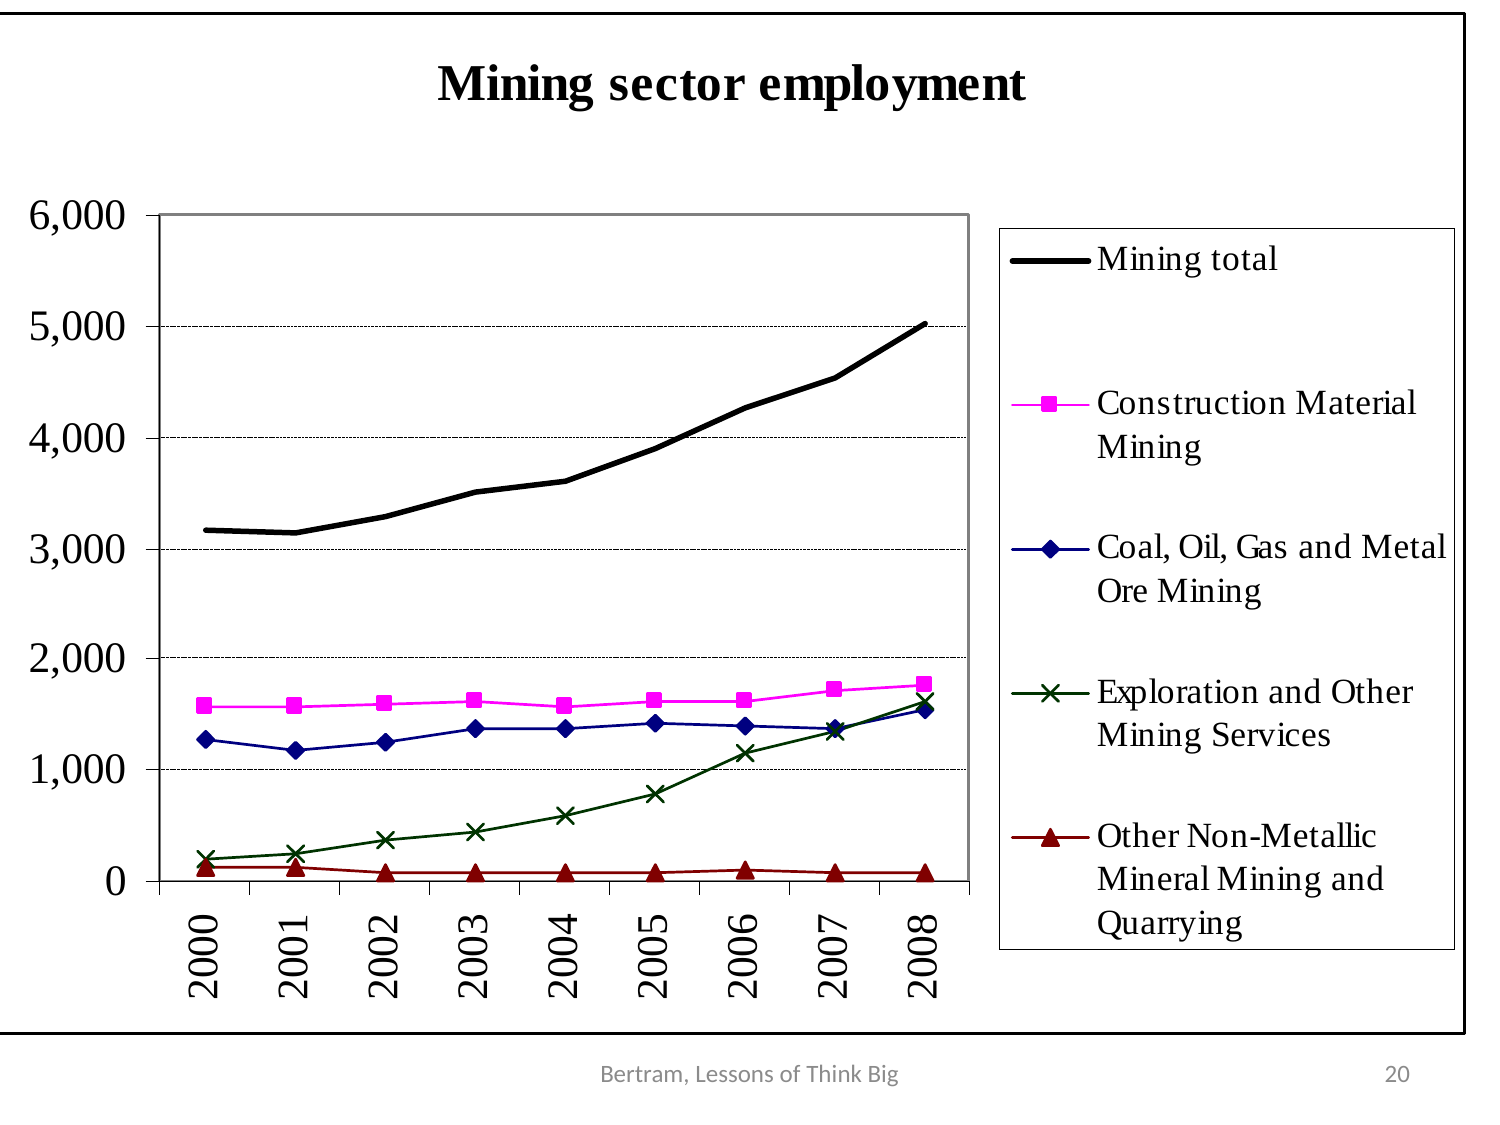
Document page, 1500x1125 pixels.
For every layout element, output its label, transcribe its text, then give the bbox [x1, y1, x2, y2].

footer Bertram, Lessons of Think Big [512, 1055, 988, 1103]
picture [0, 0, 1482, 1047]
slide_number 20 [1074, 1055, 1425, 1103]
